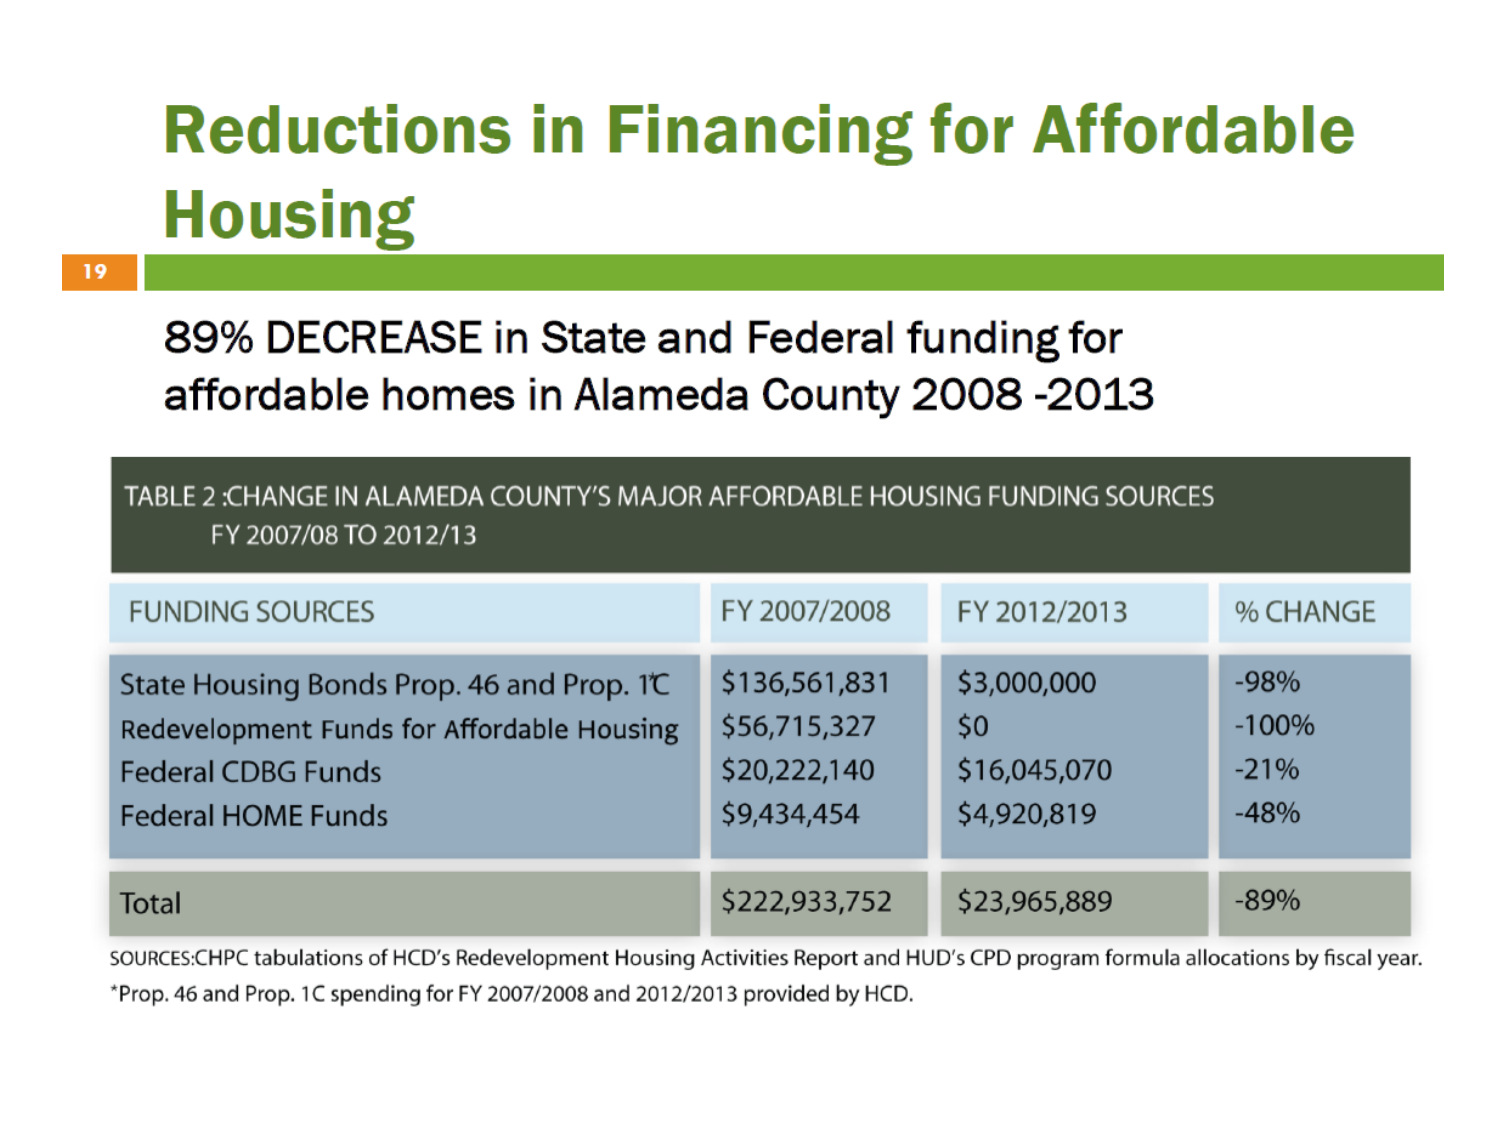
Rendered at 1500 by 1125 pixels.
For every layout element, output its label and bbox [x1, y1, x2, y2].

picture [61, 64, 1445, 1105]
